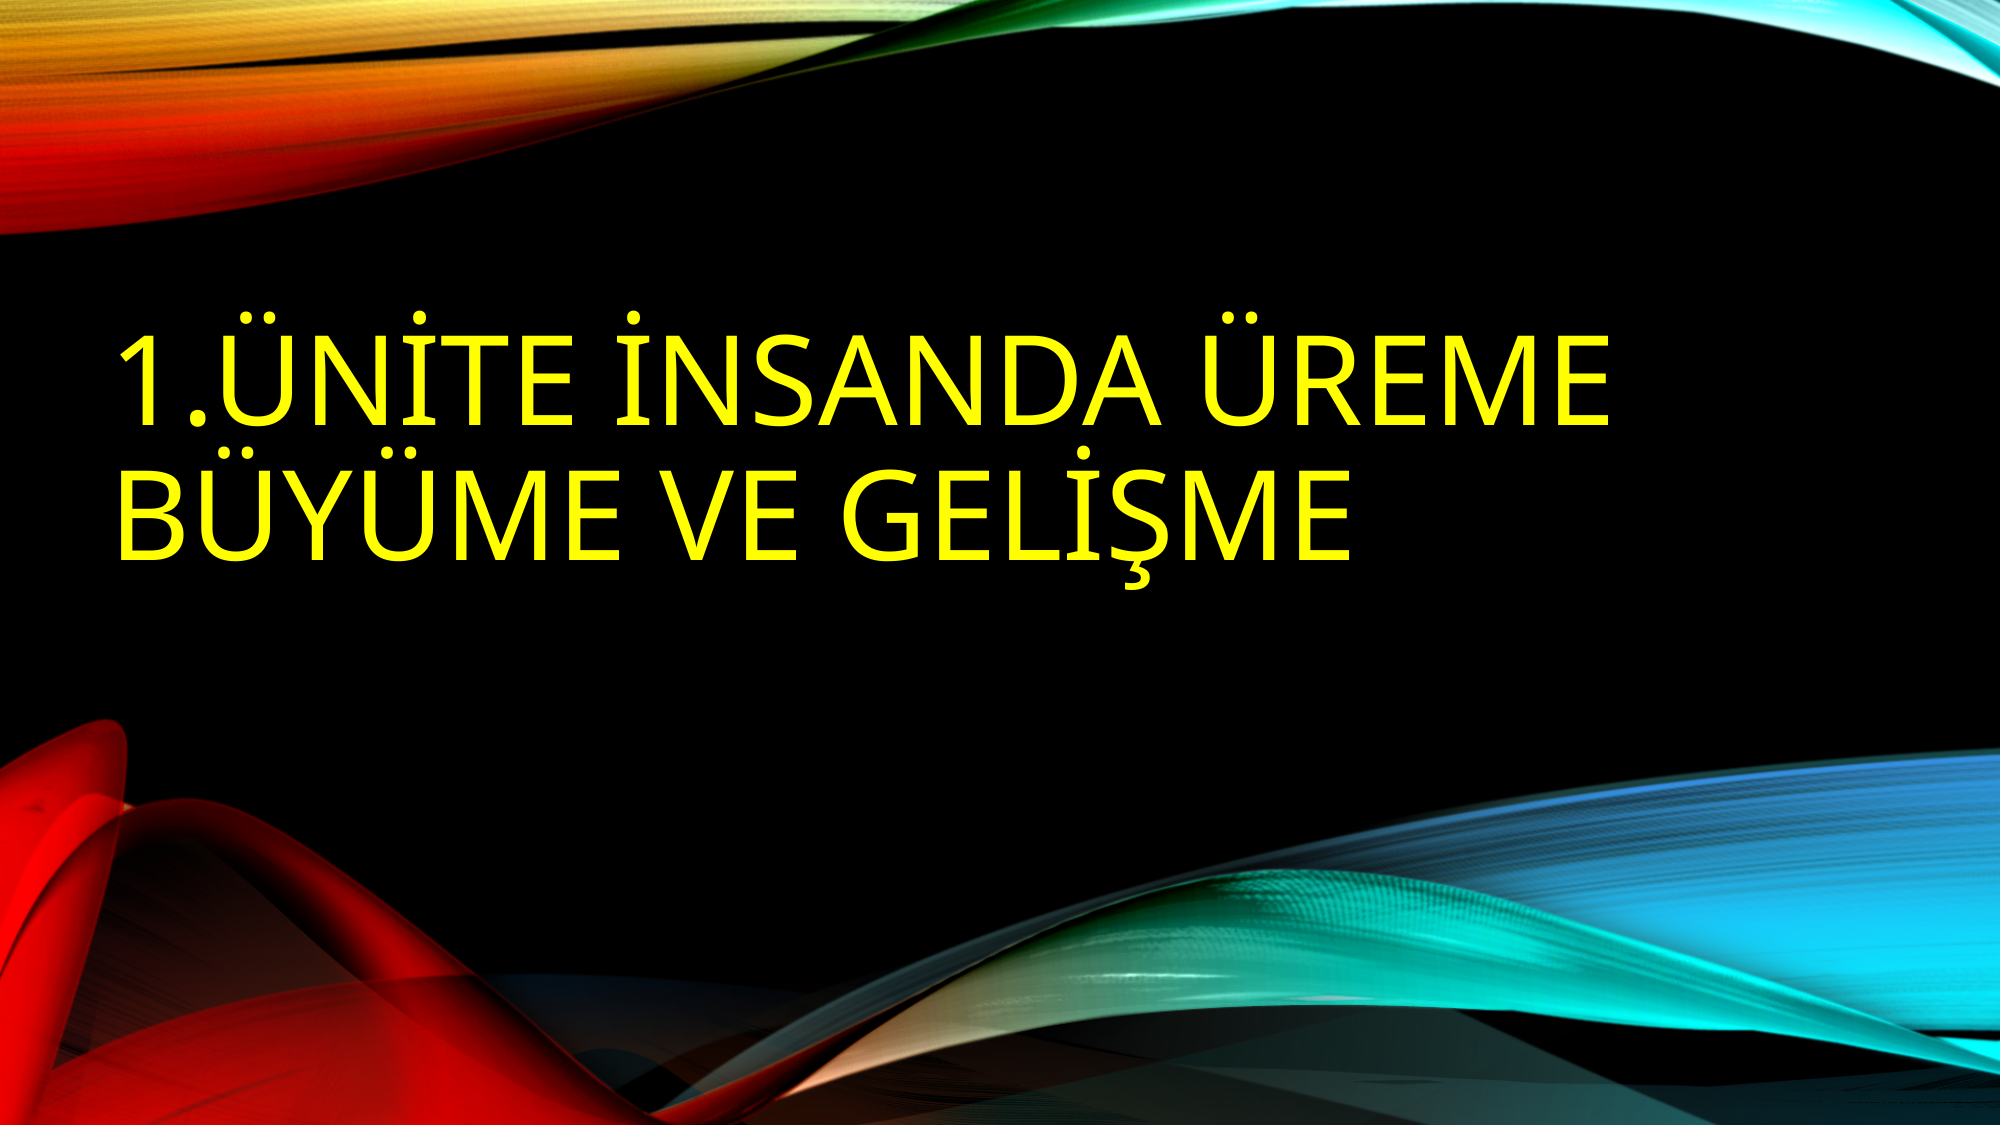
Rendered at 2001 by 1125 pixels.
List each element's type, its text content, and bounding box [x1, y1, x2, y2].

picture [0, 0, 2000, 237]
picture [0, 717, 2000, 1125]
title 1.Ünite insanda üreme büyüme ve gelişme [94, 295, 1821, 596]
